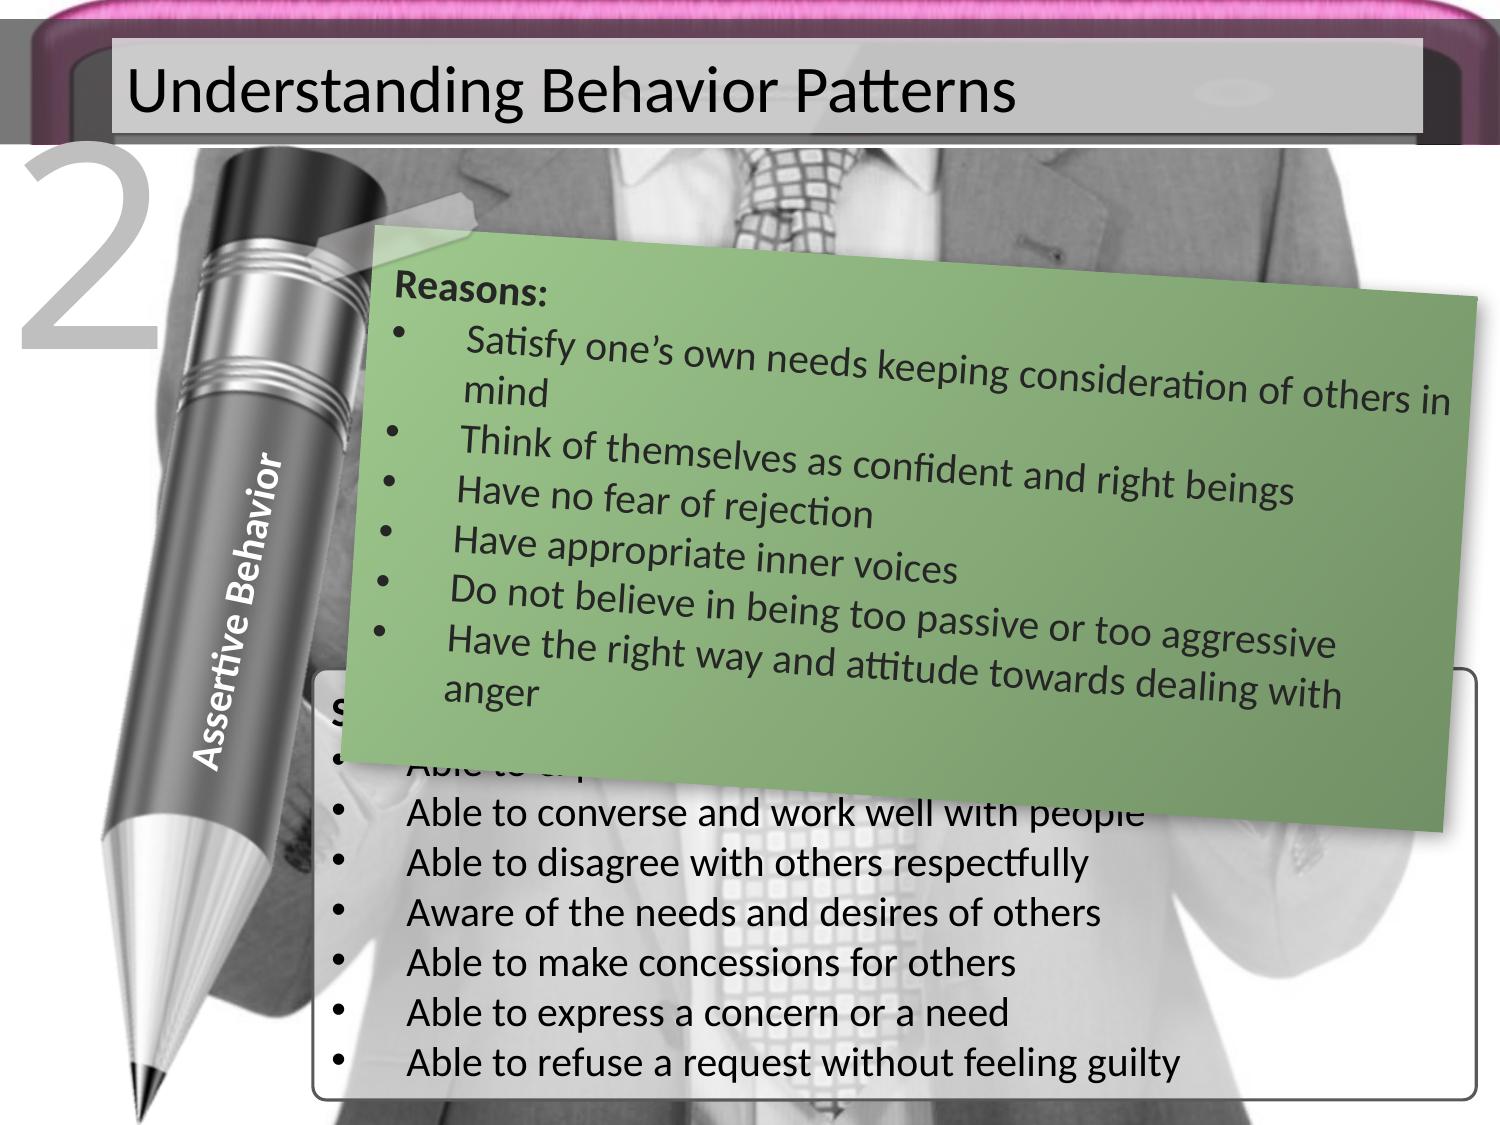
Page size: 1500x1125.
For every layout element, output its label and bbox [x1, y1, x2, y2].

text_box [0, 209, 638, 1098]
text_box [0, 0, 1500, 145]
text_box [252, 250, 1463, 789]
picture [0, 148, 1500, 1125]
